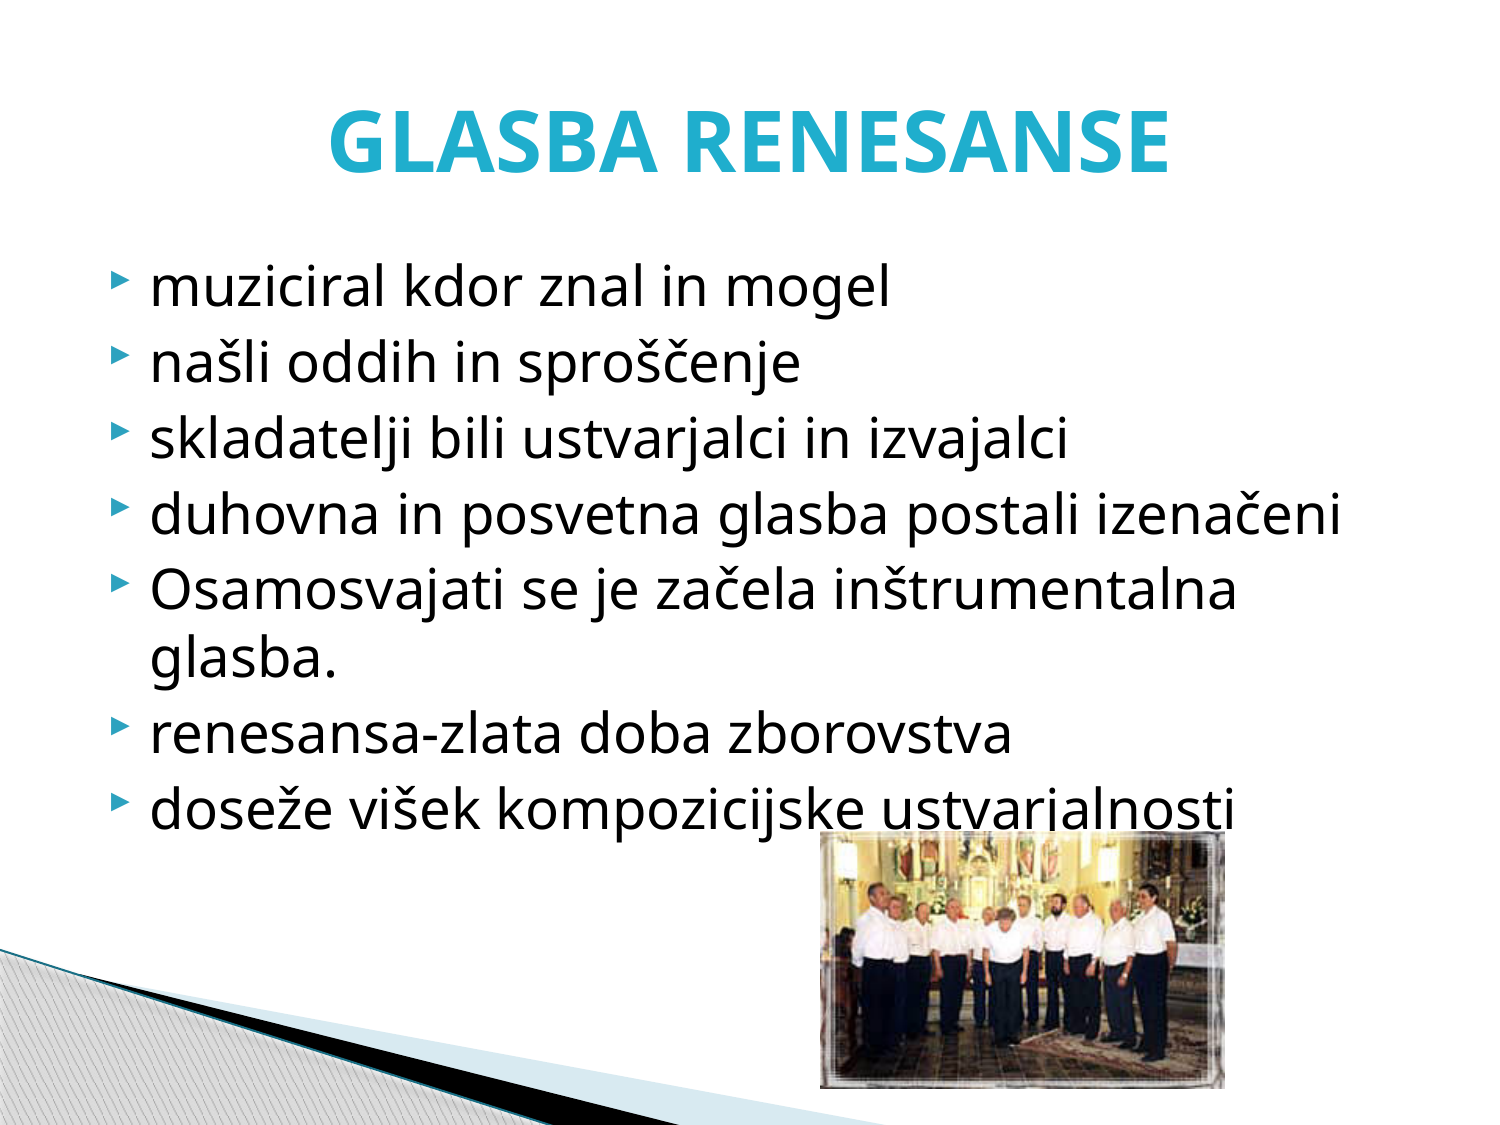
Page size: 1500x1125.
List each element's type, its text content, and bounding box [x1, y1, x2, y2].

list muziciral kdor znal in mogel našli oddih in sproščenje skladatelji bili ustvarjalci in izvajalci duhovna in posvetna glasba postali izenačeni Osamosvajati se je začela inštrumentalna glasba. renesansa-zlata doba zborovstva doseže višek kompozicijske ustvarjalnosti [75, 242, 1425, 986]
picture [820, 831, 1226, 1089]
title GLASBA RENESANSE [75, 45, 1425, 233]
